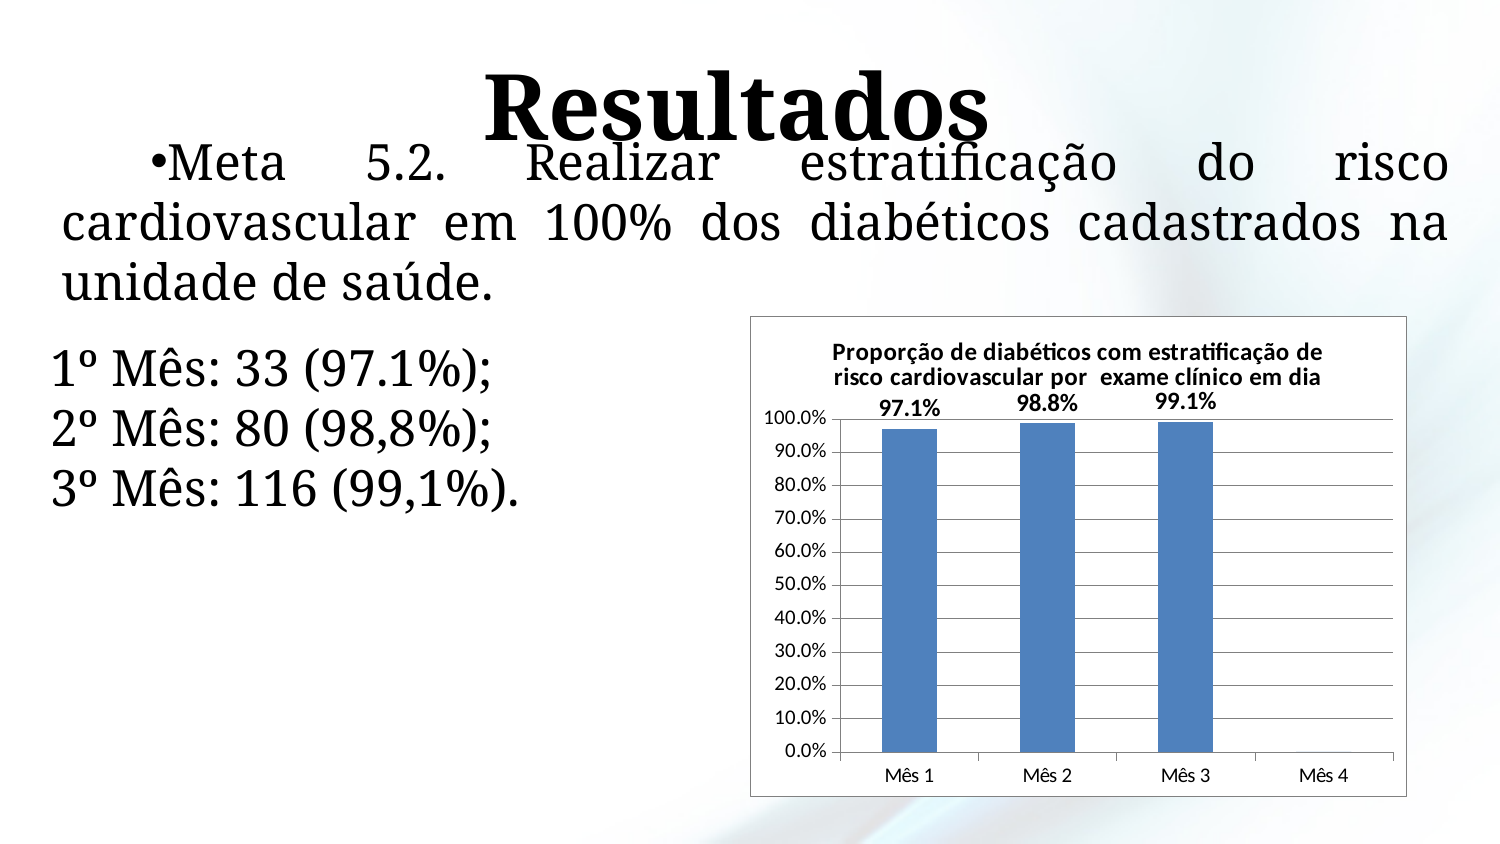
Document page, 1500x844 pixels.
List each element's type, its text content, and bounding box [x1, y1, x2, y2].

title Resultados [74, 33, 1426, 123]
chart [749, 316, 1407, 798]
text_box 1º Mês: 33 (97.1%); 2º Mês: 80 (98,8%); 3º Mês: 116 (99,1%). [35, 329, 744, 524]
text_box Meta 5.2. Realizar estratificação do risco cardiovascular em 100% dos diabéticos cadastrados na unidade de saúde. [46, 123, 1465, 318]
picture [0, 0, 1500, 844]
